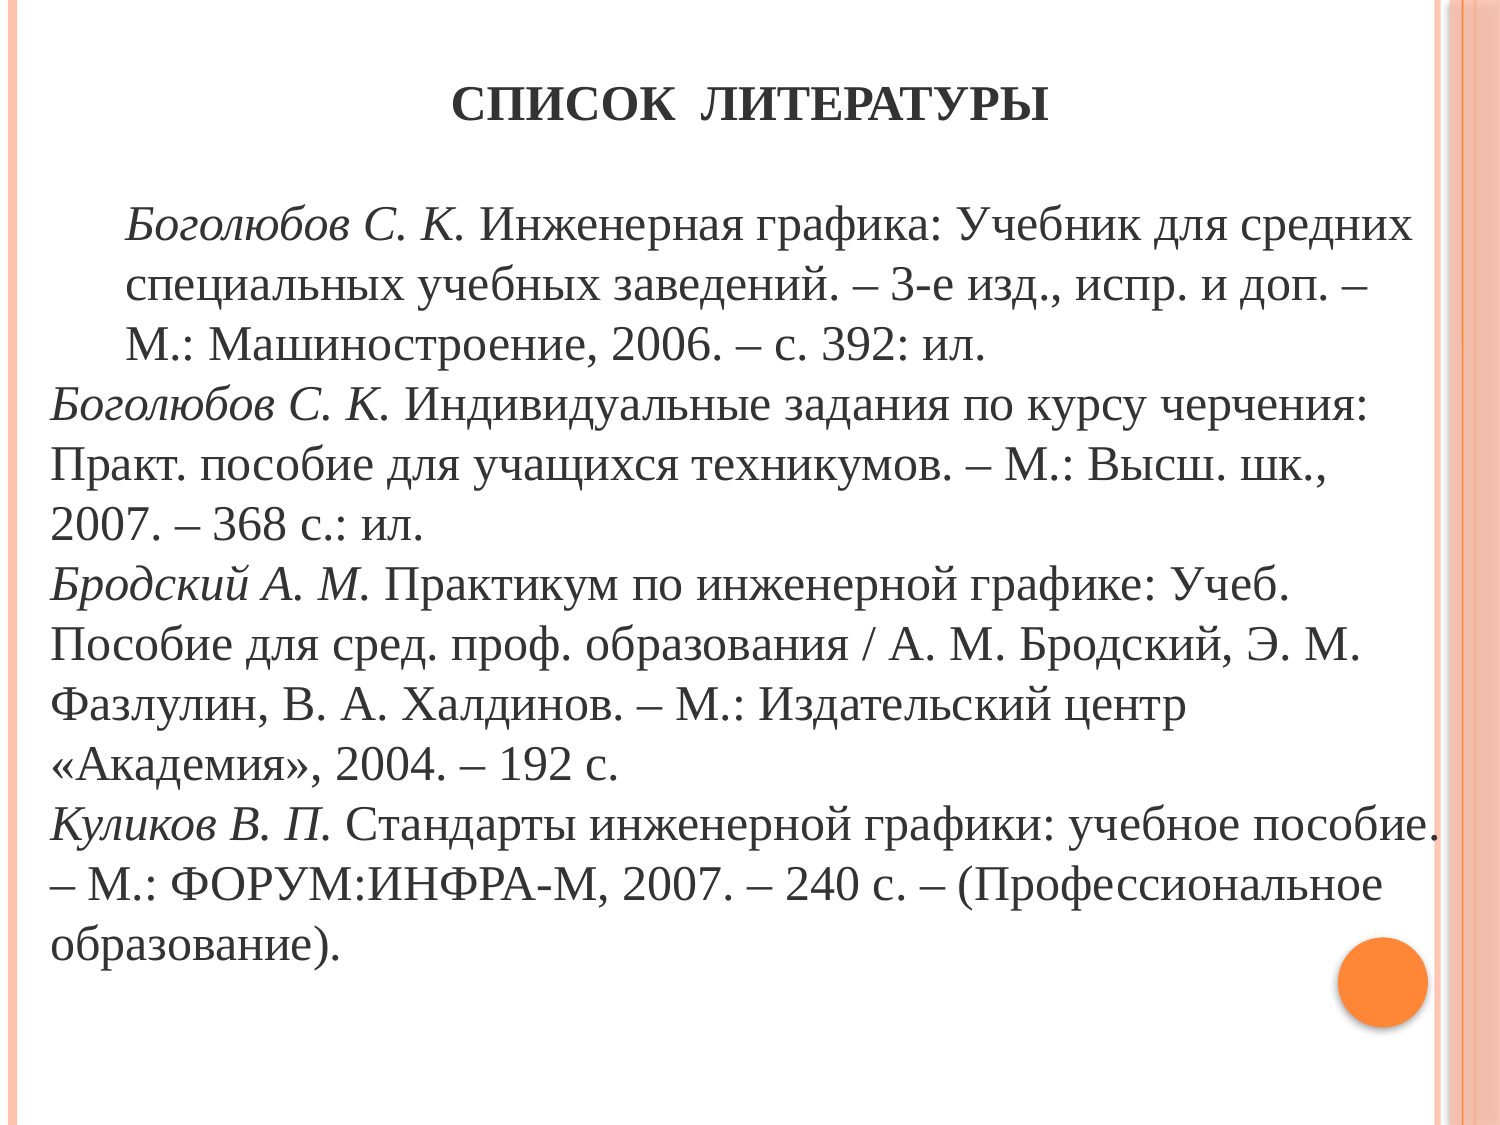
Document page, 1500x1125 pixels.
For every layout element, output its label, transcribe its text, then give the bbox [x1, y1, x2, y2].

text_box СПИСОК ЛИТЕРАТУРЫ Боголюбов С. К. Инженерная графика: Учебник для средних специальных учебных заведений. – 3-е изд., испр. и доп. – М.: Машиностроение, 2006. – с. 392: ил. Боголюбов С. К. Индивидуальные задания по курсу черчения: Практ. пособие для учащихся техникумов. – М.: Высш. шк., 2007. – 368 с.: ил. Бродский А. М. Практикум по инженерной графике: Учеб. Пособие для сред. проф. образования / А. М. Бродский, Э. М. Фазлулин, В. А. Халдинов. – М.: Издательский центр «Академия», 2004. – 192 с. Куликов В. П. Стандарты инженерной графики: учебное пособие. – М.: ФОРУМ:ИНФРА-М, 2007. – 240 с. – (Профессиональное образование). [35, 63, 1465, 978]
